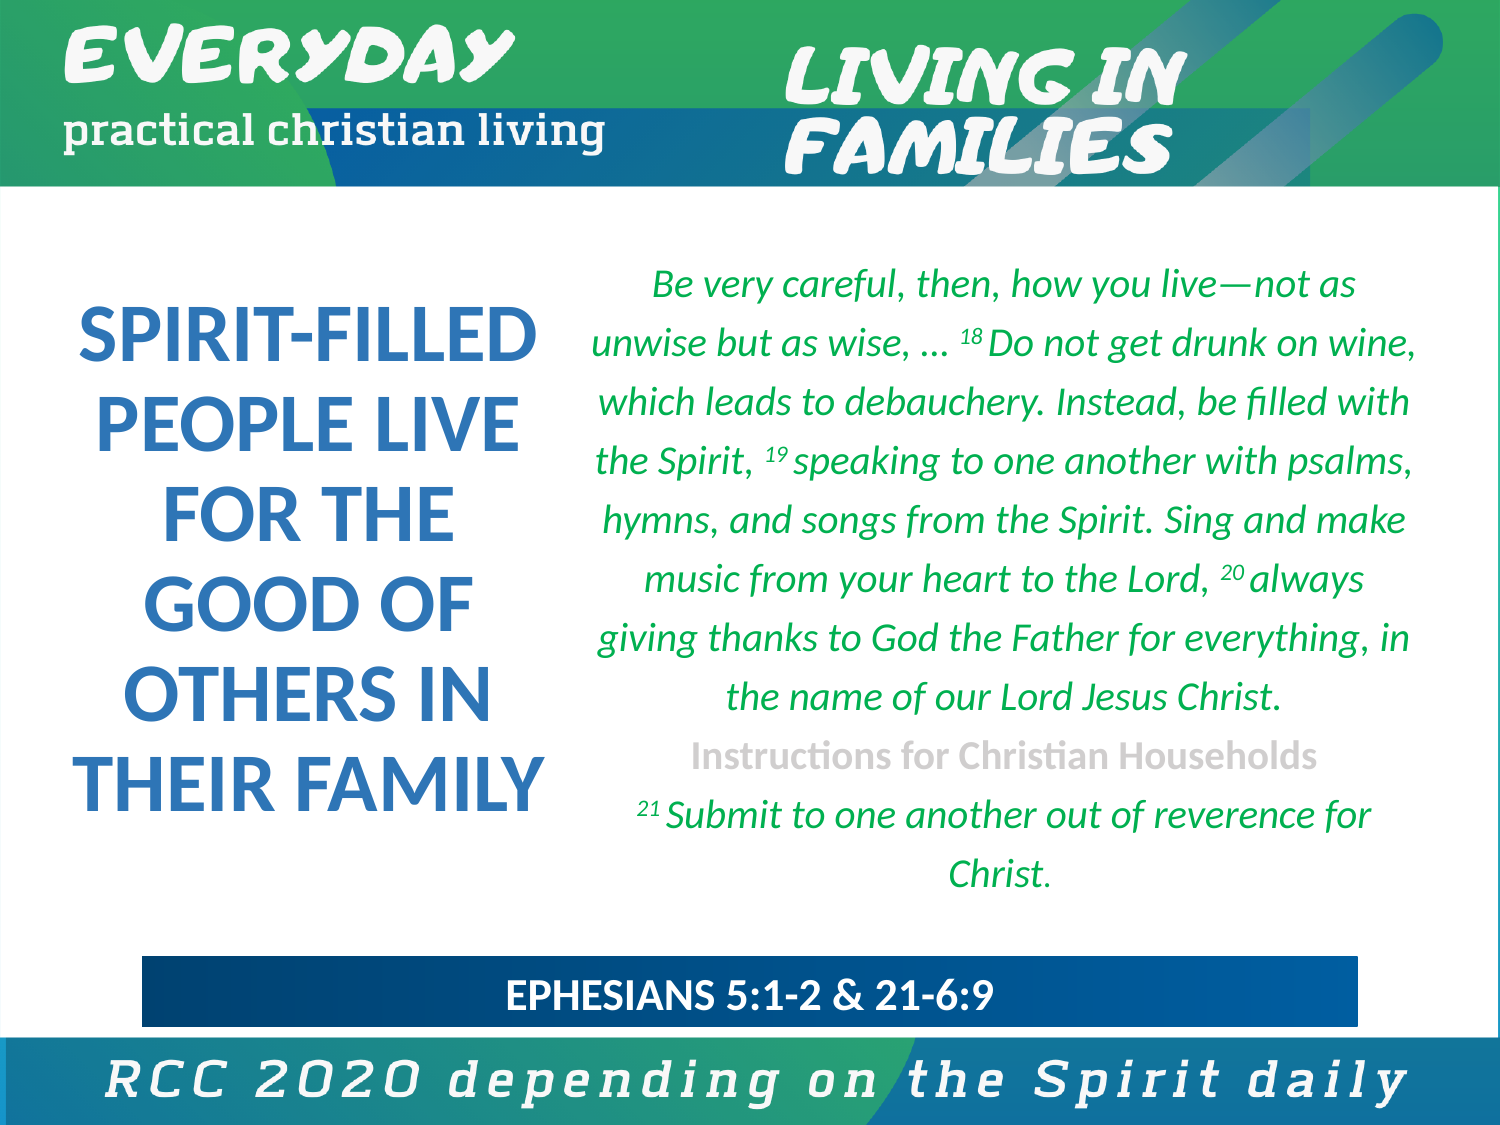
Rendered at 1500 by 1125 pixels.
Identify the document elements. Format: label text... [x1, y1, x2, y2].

subtitle Be very careful, then, how you live—not as unwise but as wise, … 18 Do not get drunk on wine, which leads to debauchery. Instead, be filled with the Spirit, 19 speaking to one another with psalms, hymns, and songs from the Spirit. Sing and make music from your heart to the Lord, 20 always giving thanks to God the Father for everything, in the name of our Lord Jesus Christ. Instructions for Christian Households 21 Submit to one another out of reverence for Christ. [574, 239, 1434, 947]
text_box EPHESIANS 5:1-2 & 21-6:9 [142, 956, 1358, 1027]
picture [0, 0, 1500, 1125]
title SPIRIT-FILLED PEOPLE LIVE FOR THE GOOD OF OTHERS IN THEIR FAMILY [42, 445, 574, 837]
